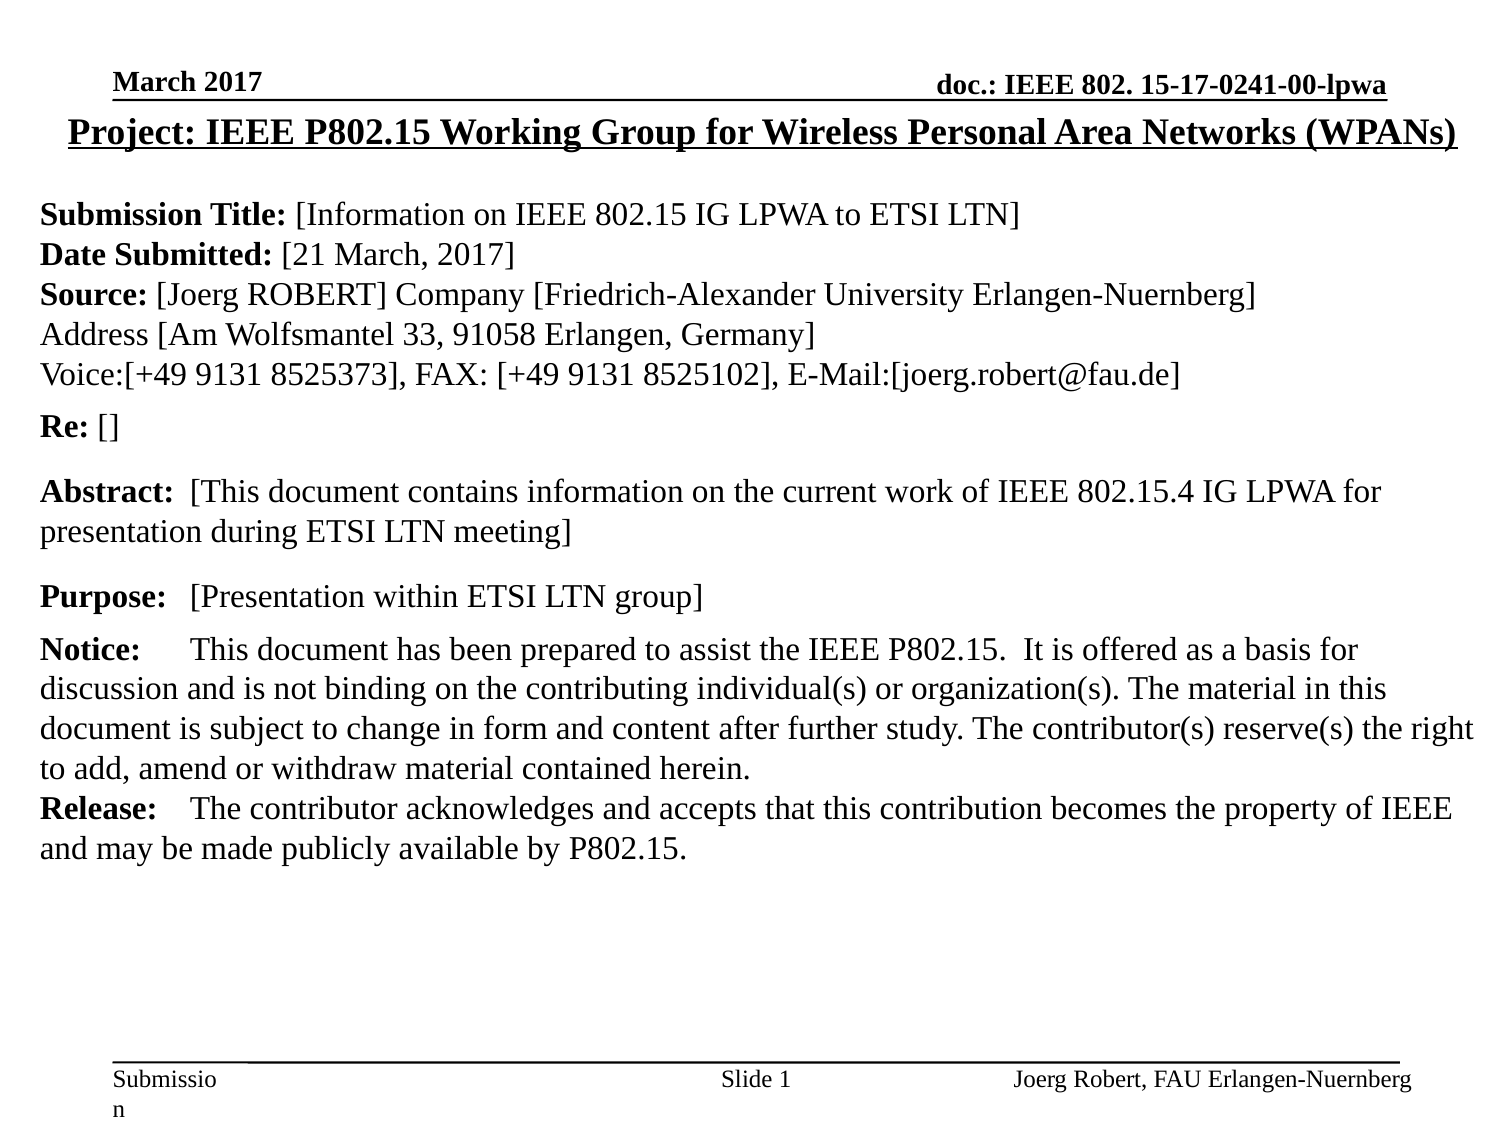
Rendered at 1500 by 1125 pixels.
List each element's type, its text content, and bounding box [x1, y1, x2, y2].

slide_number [112, 62, 375, 98]
text_box Project: IEEE P802.15 Working Group for Wireless Personal Area Networks (WPANs) Submission Title: [Information on IEEE 802.15 IG LPWA to ETSI LTN] Date Submitted: [21 March, 2017] Source: [Joerg ROBERT] Company [Friedrich-Alexander University Erlangen-Nuernberg] Address [Am Wolfsmantel 33, 91058 Erlangen, Germany] Voice:[+49 9131 8525373], FAX: [+49 9131 8525102], E-Mail:[joerg.robert@fau.de] Re: [] Abstract: [This document contains information on the current work of IEEE 802.15.4 IG LPWA for presentation during ETSI LTN meeting] Purpose: [Presentation within ETSI LTN group] Notice: This document has been prepared to assist the IEEE P802.15. It is offered as a basis for discussion and is not binding on the contributing individual(s) or organization(s). The material in this document is subject to change in form and content after further study. The contributor(s) reserve(s) the right to add, amend or withdraw material contained herein. Release: The contributor acknowledges and accepts that this contribution becomes the property of IEEE and may be made publicly available by P802.15. [24, 99, 1500, 874]
slide_number Slide 1 [712, 1062, 800, 1093]
footer Joerg Robert, FAU Erlangen-Nuernberg [900, 1062, 1413, 1093]
